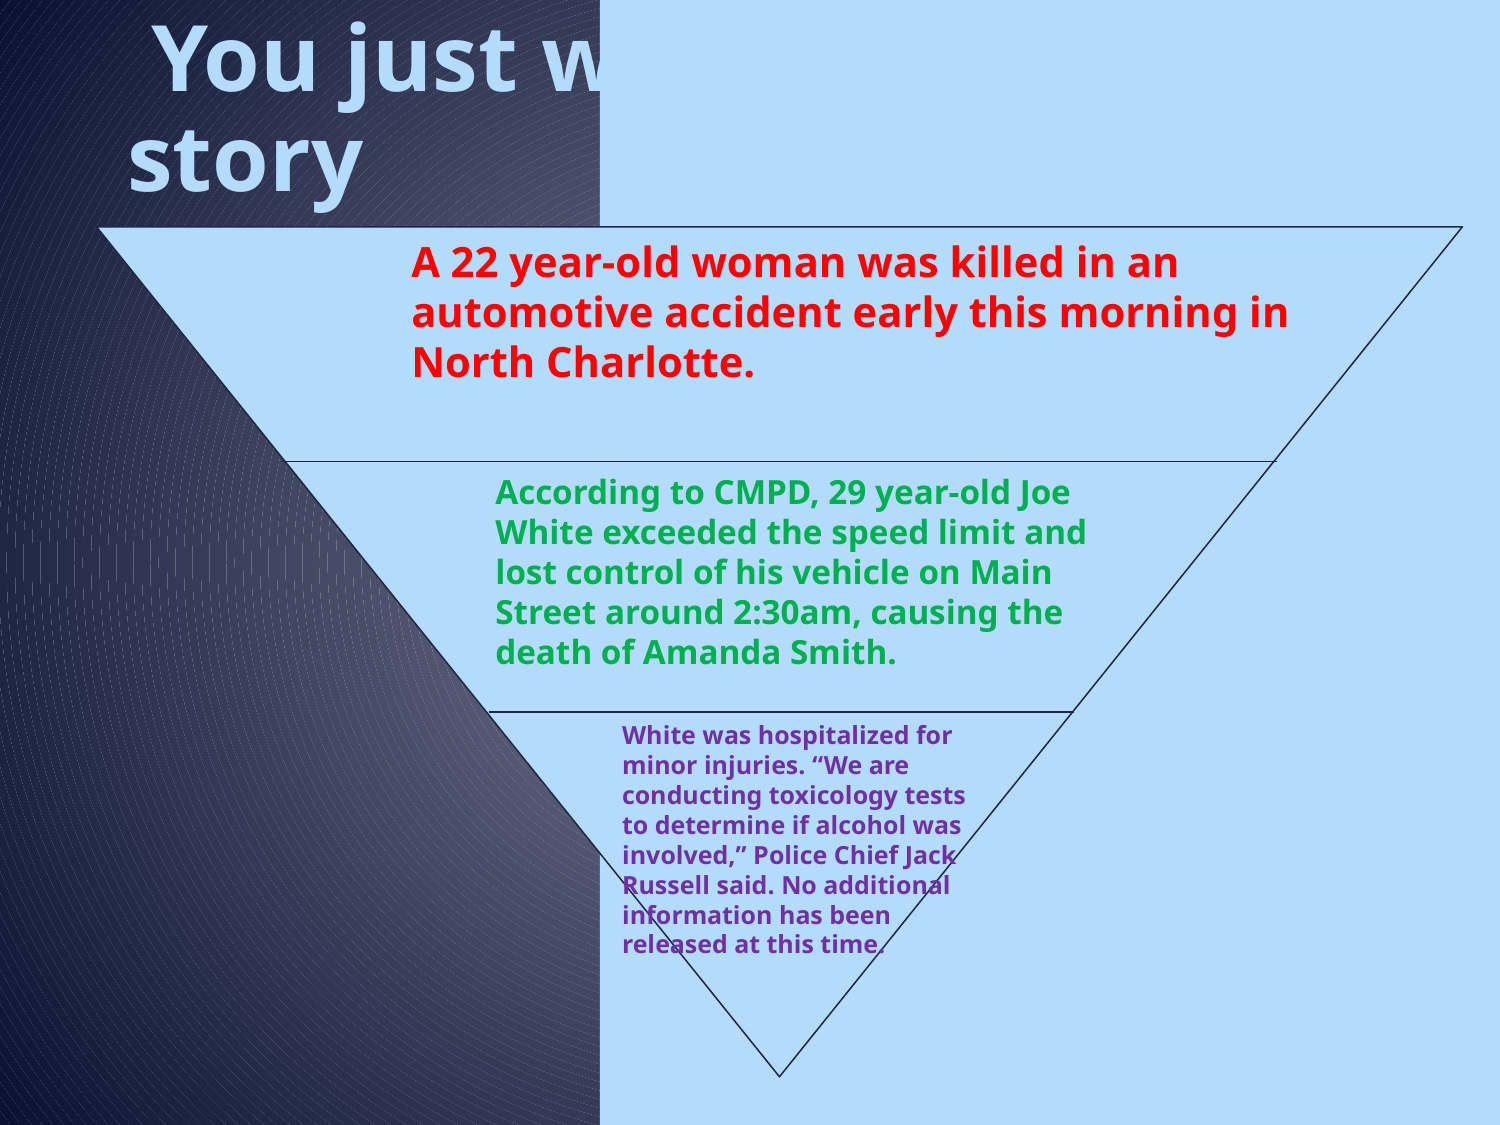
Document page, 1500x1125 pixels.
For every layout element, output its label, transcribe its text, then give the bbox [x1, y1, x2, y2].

title You just wrote a news story [112, 0, 1395, 219]
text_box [96, 226, 1463, 1077]
